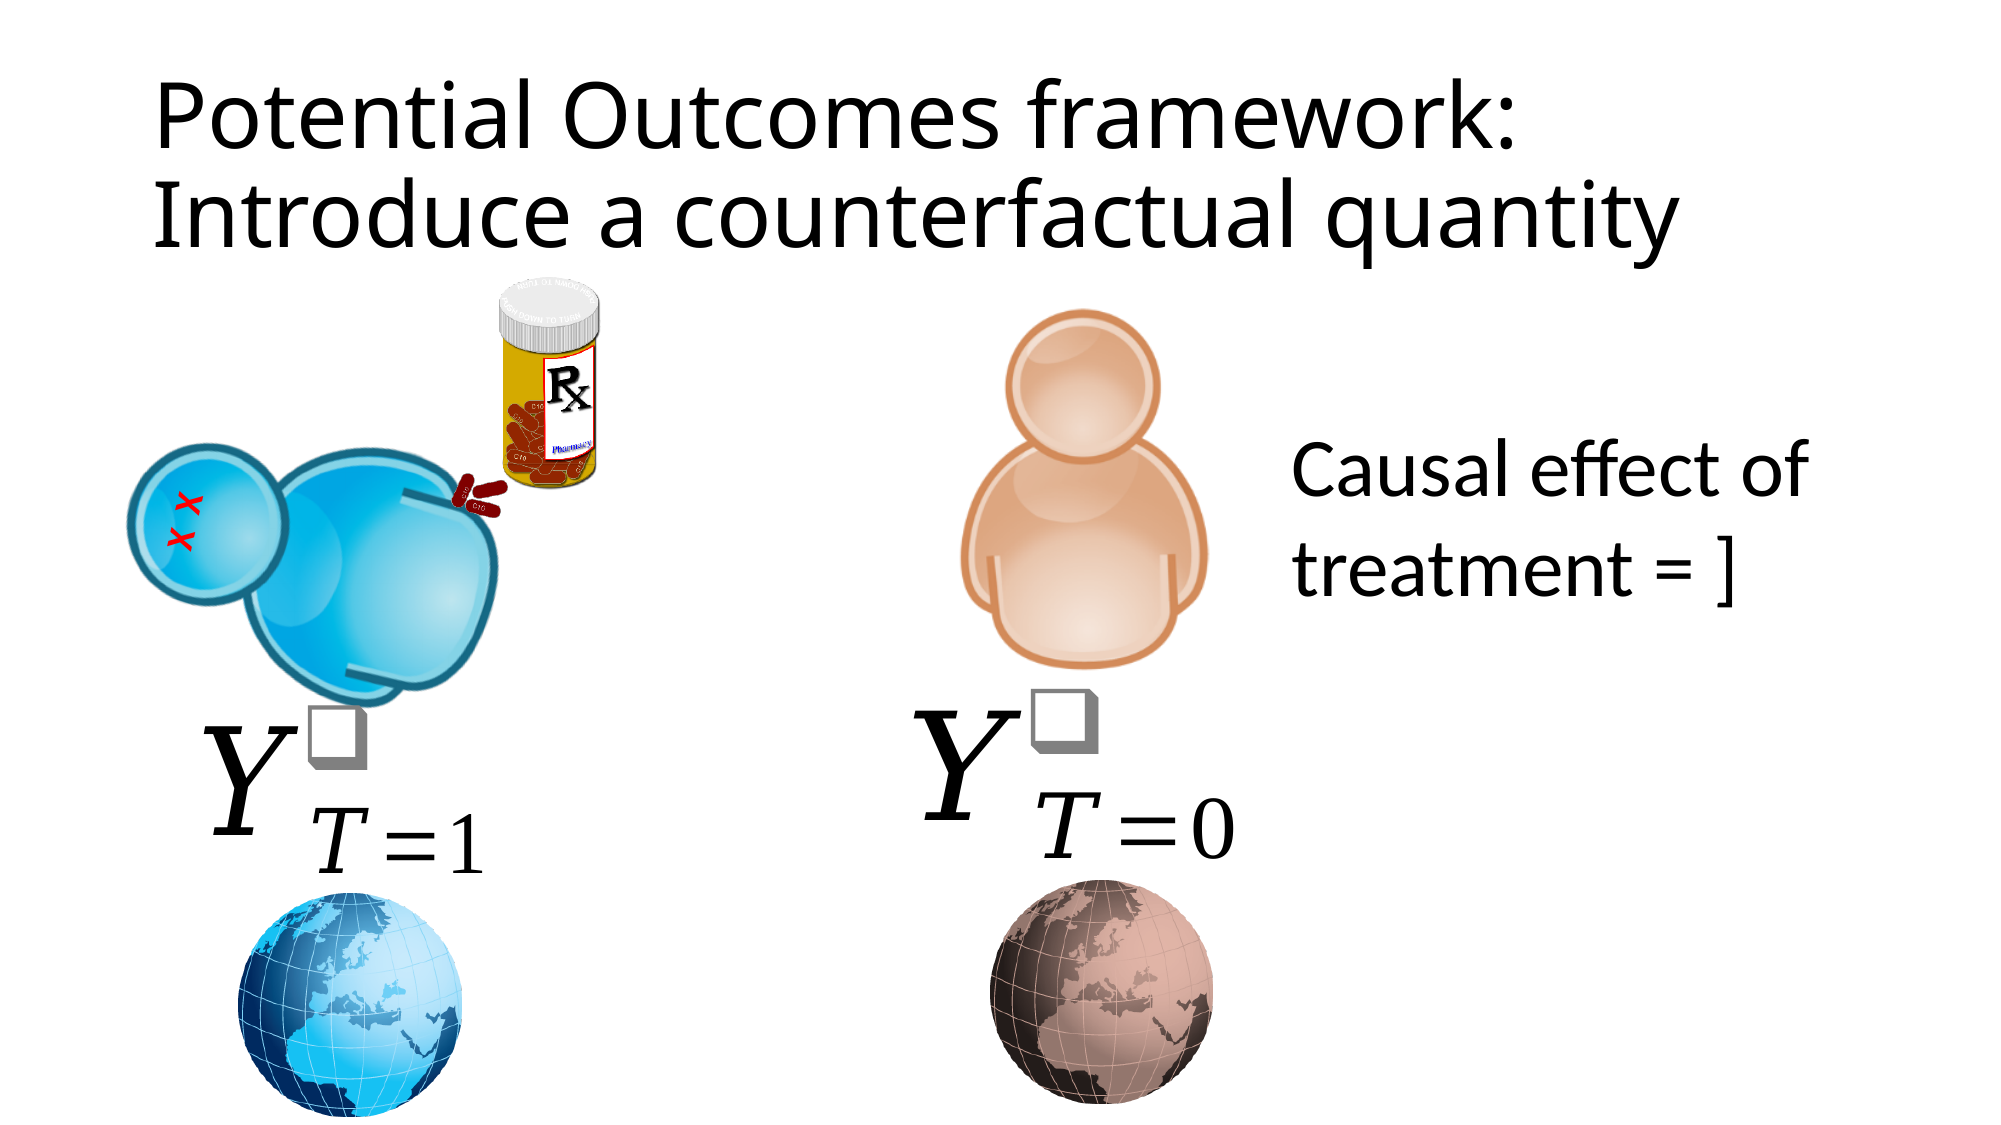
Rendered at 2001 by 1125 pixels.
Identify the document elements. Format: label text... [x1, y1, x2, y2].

text_box X X [143, 533, 149, 559]
picture [38, 277, 601, 788]
picture [932, 265, 1235, 709]
title Potential Outcomes framework: Introduce a counterfactual quantity [137, 59, 1863, 278]
picture [238, 893, 462, 1117]
picture [990, 880, 1213, 1104]
